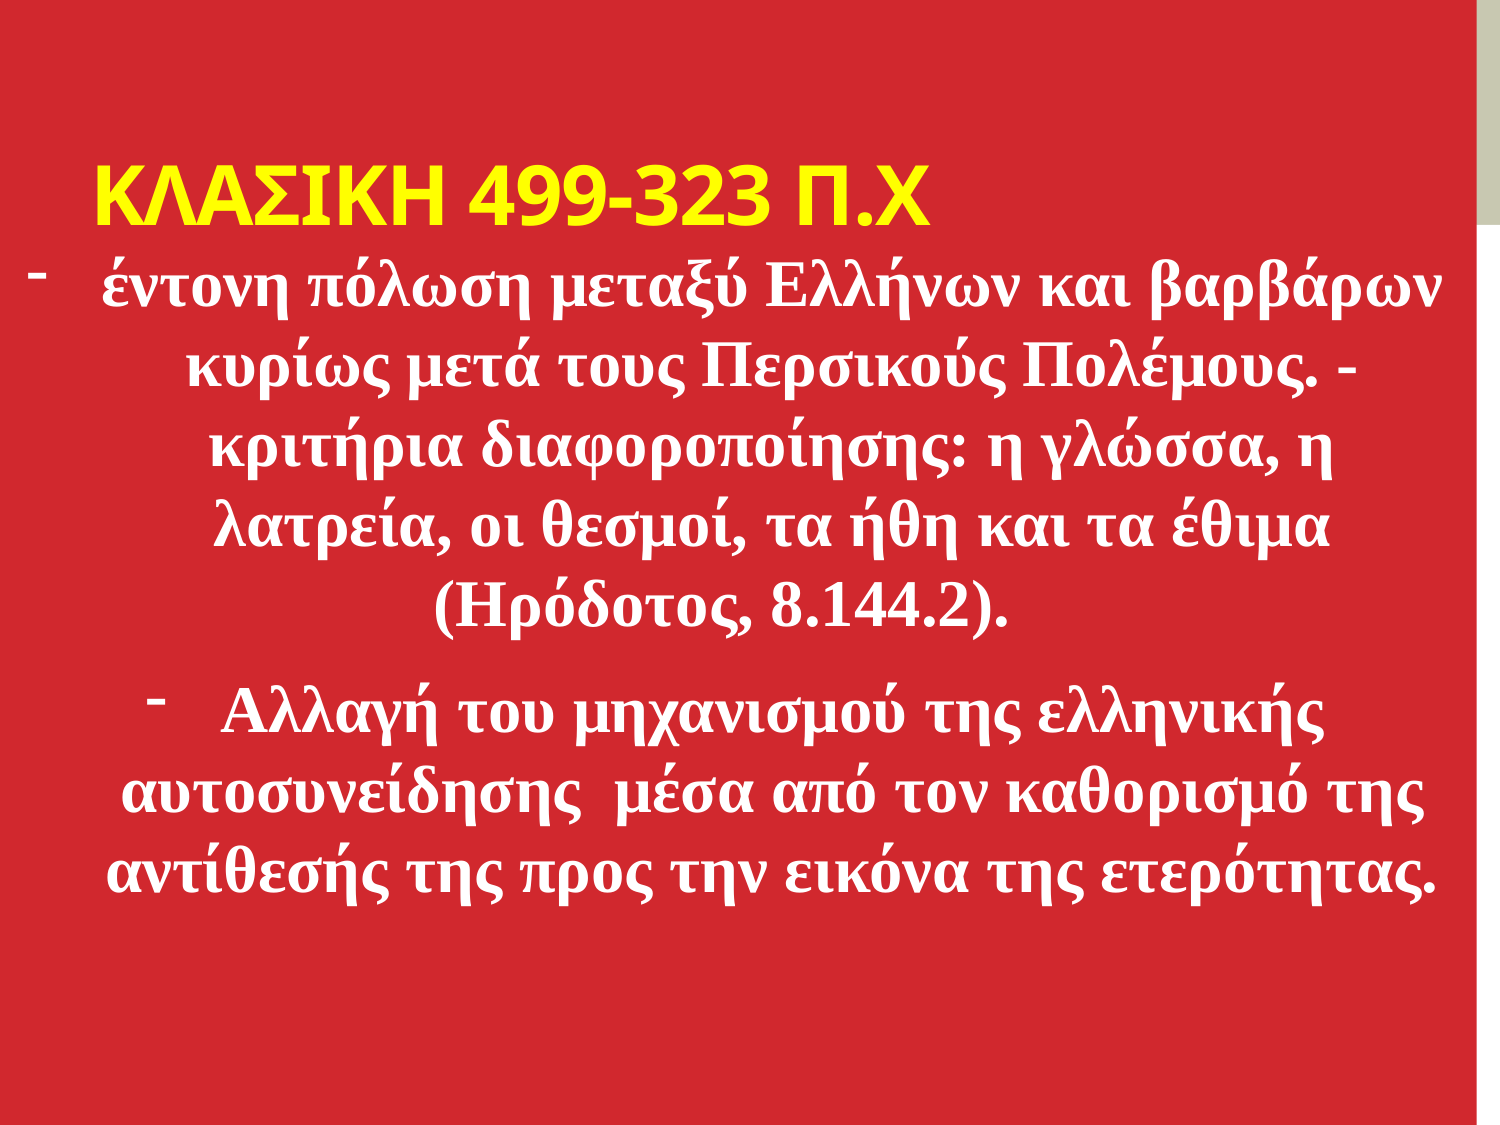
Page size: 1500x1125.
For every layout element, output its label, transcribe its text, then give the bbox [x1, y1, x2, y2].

title ΚΛΑΣΙΚΗ 499-323 π.Χ [75, 25, 1025, 231]
list έντονη πόλωση μεταξύ Ελλήνων και βαρβάρων κυρίως μετά τους Περσικούς Πολέμους. - κριτήρια διαφοροποίησης: η γλώσσα, η λατρεία, οι θεσμοί, τα ήθη και τα έθιμα (Ηρόδοτος, 8.144.2). Αλλαγή του μηχανισμού της ελληνικής αυτοσυνείδησης μέσα από τον καθορισμό της αντίθεσής της προς την εικόνα της ετερότητας. [0, 231, 1471, 1125]
